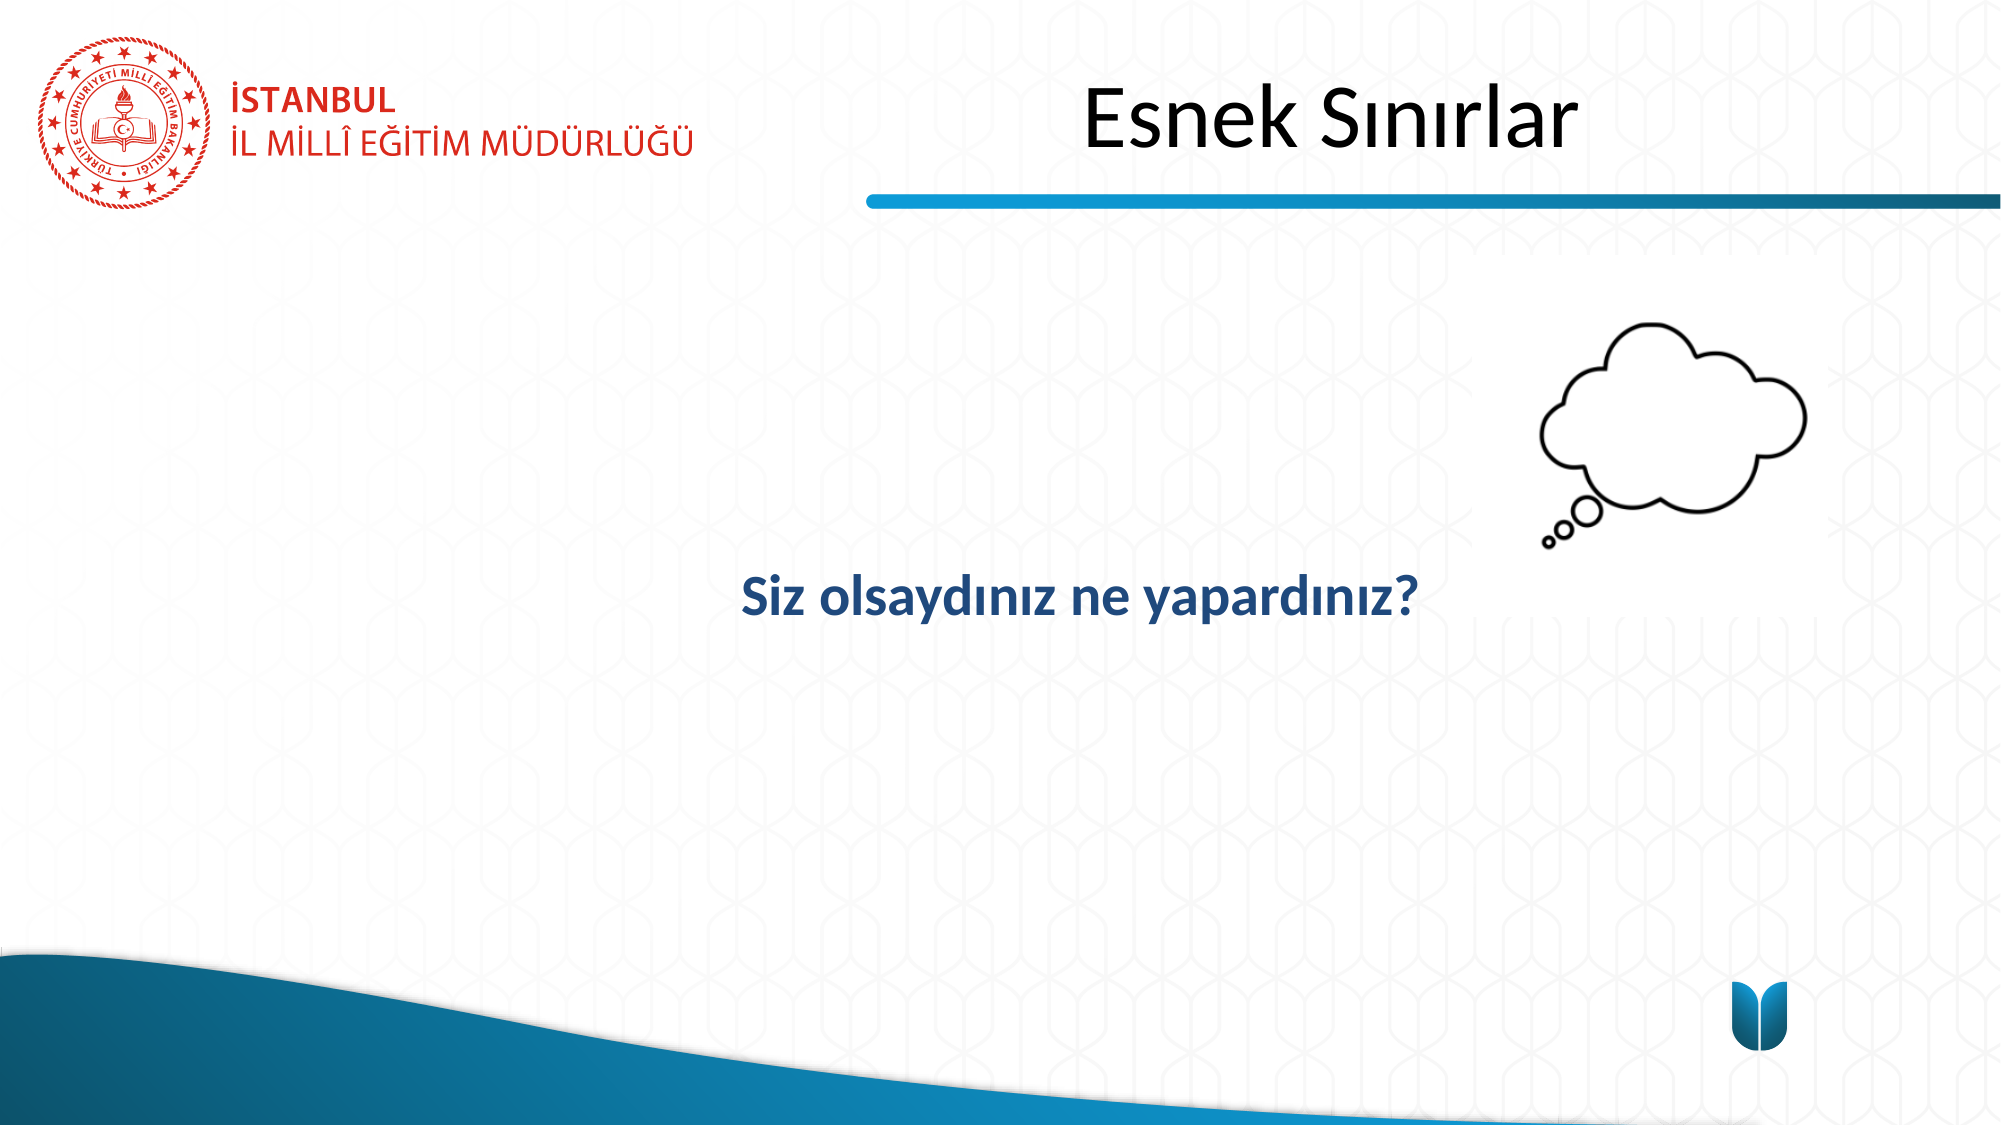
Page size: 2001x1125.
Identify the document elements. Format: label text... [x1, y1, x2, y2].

title Esnek Sınırlar [763, 45, 1901, 176]
picture [0, 0, 2001, 1125]
list Siz olsaydınız ne yapardınız? [126, 468, 1882, 875]
